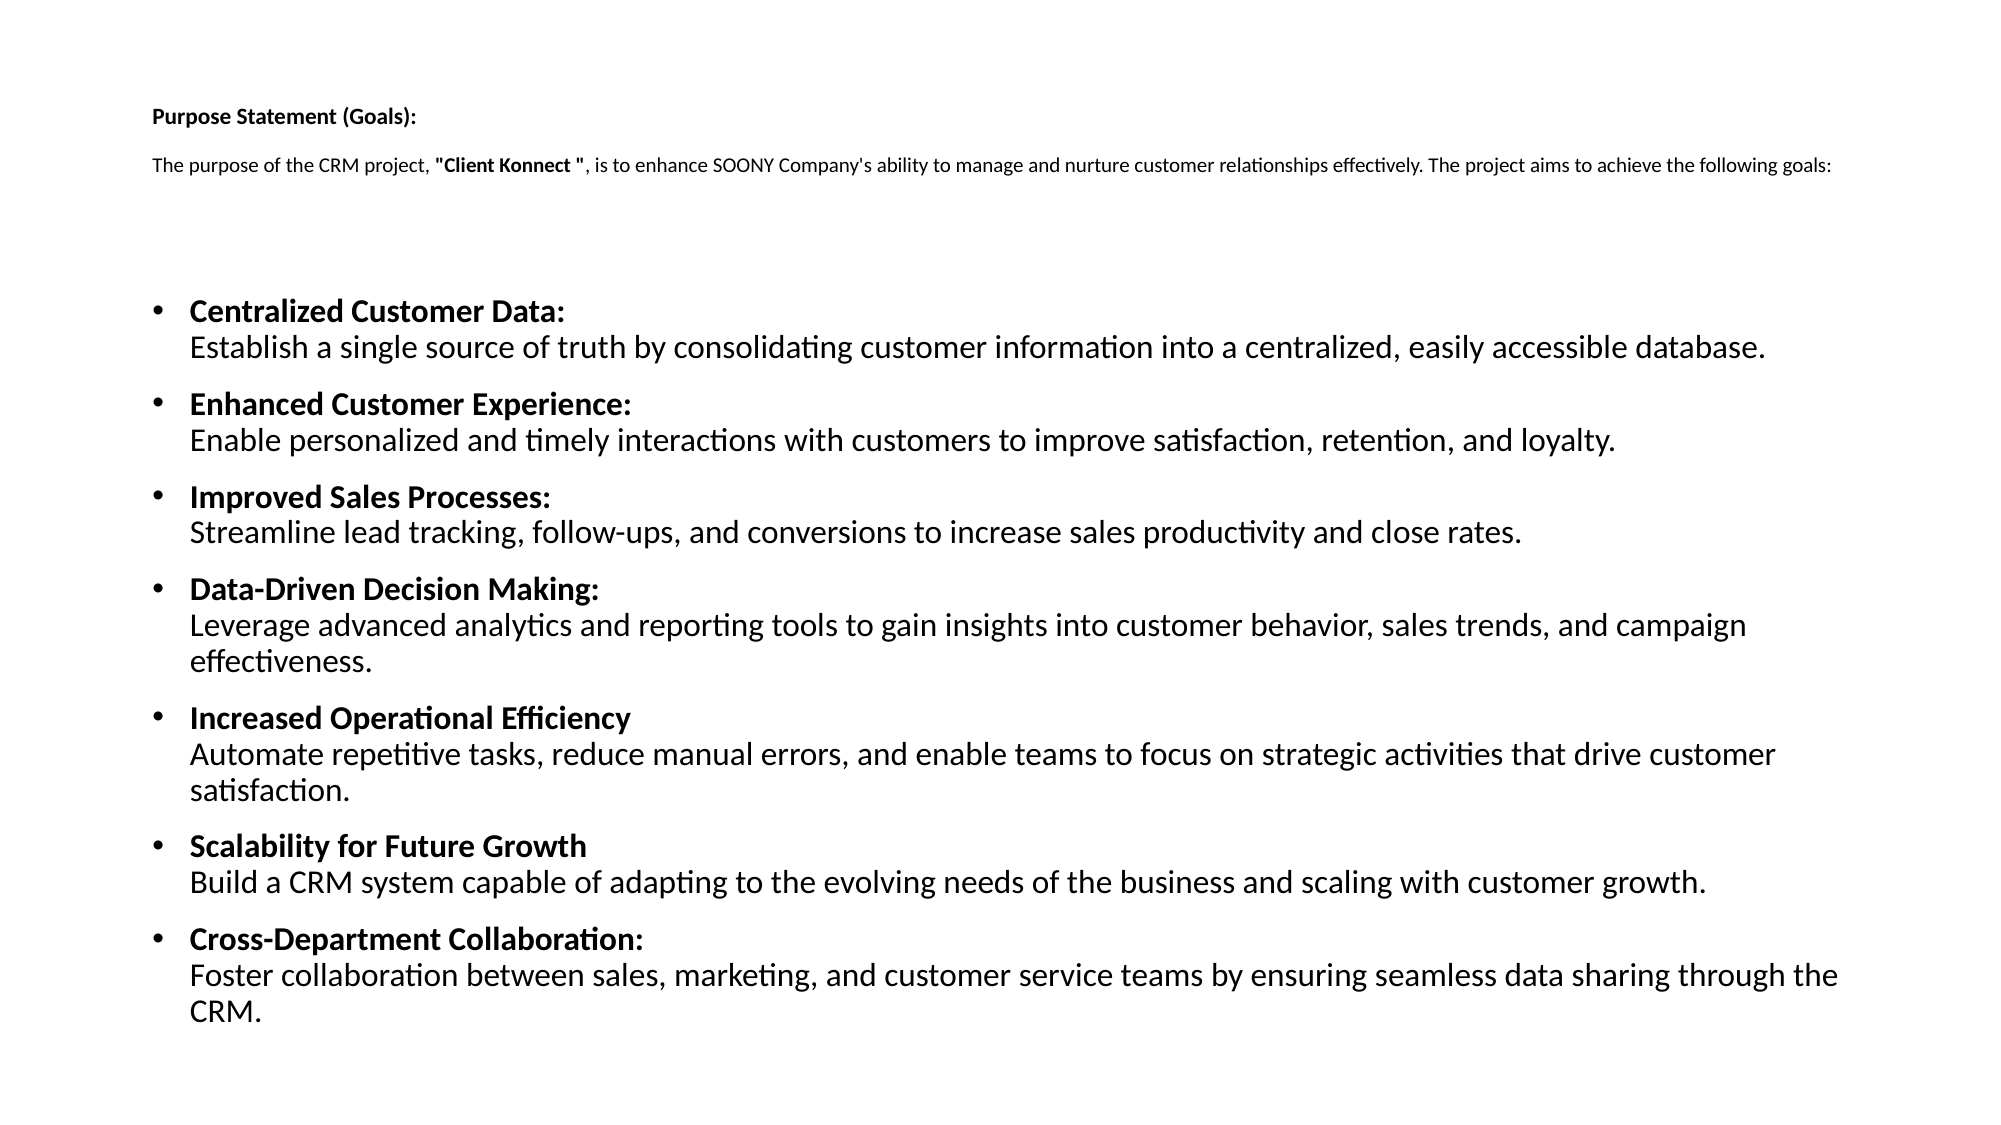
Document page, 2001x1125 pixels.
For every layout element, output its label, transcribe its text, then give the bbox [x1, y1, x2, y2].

list Centralized Customer Data: Establish a single source of truth by consolidating customer information into a centralized, easily accessible database. Enhanced Customer Experience: Enable personalized and timely interactions with customers to improve satisfaction, retention, and loyalty. Improved Sales Processes: Streamline lead tracking, follow-ups, and conversions to increase sales productivity and close rates. Data-Driven Decision Making: Leverage advanced analytics and reporting tools to gain insights into customer behavior, sales trends, and campaign effectiveness. Increased Operational Efficiency Automate repetitive tasks, reduce manual errors, and enable teams to focus on strategic activities that drive customer satisfaction. Scalability for Future Growth Build a CRM system capable of adapting to the evolving needs of the business and scaling with customer growth. Cross-Department Collaboration: Foster collaboration between sales, marketing, and customer service teams by ensuring seamless data sharing through the CRM. [137, 225, 1863, 940]
title Purpose Statement (Goals): The purpose of the CRM project, "Client Konnect ", is to enhance SOONY Company's ability to manage and nurture customer relationships effectively. The project aims to achieve the following goals: [137, 94, 1863, 187]
